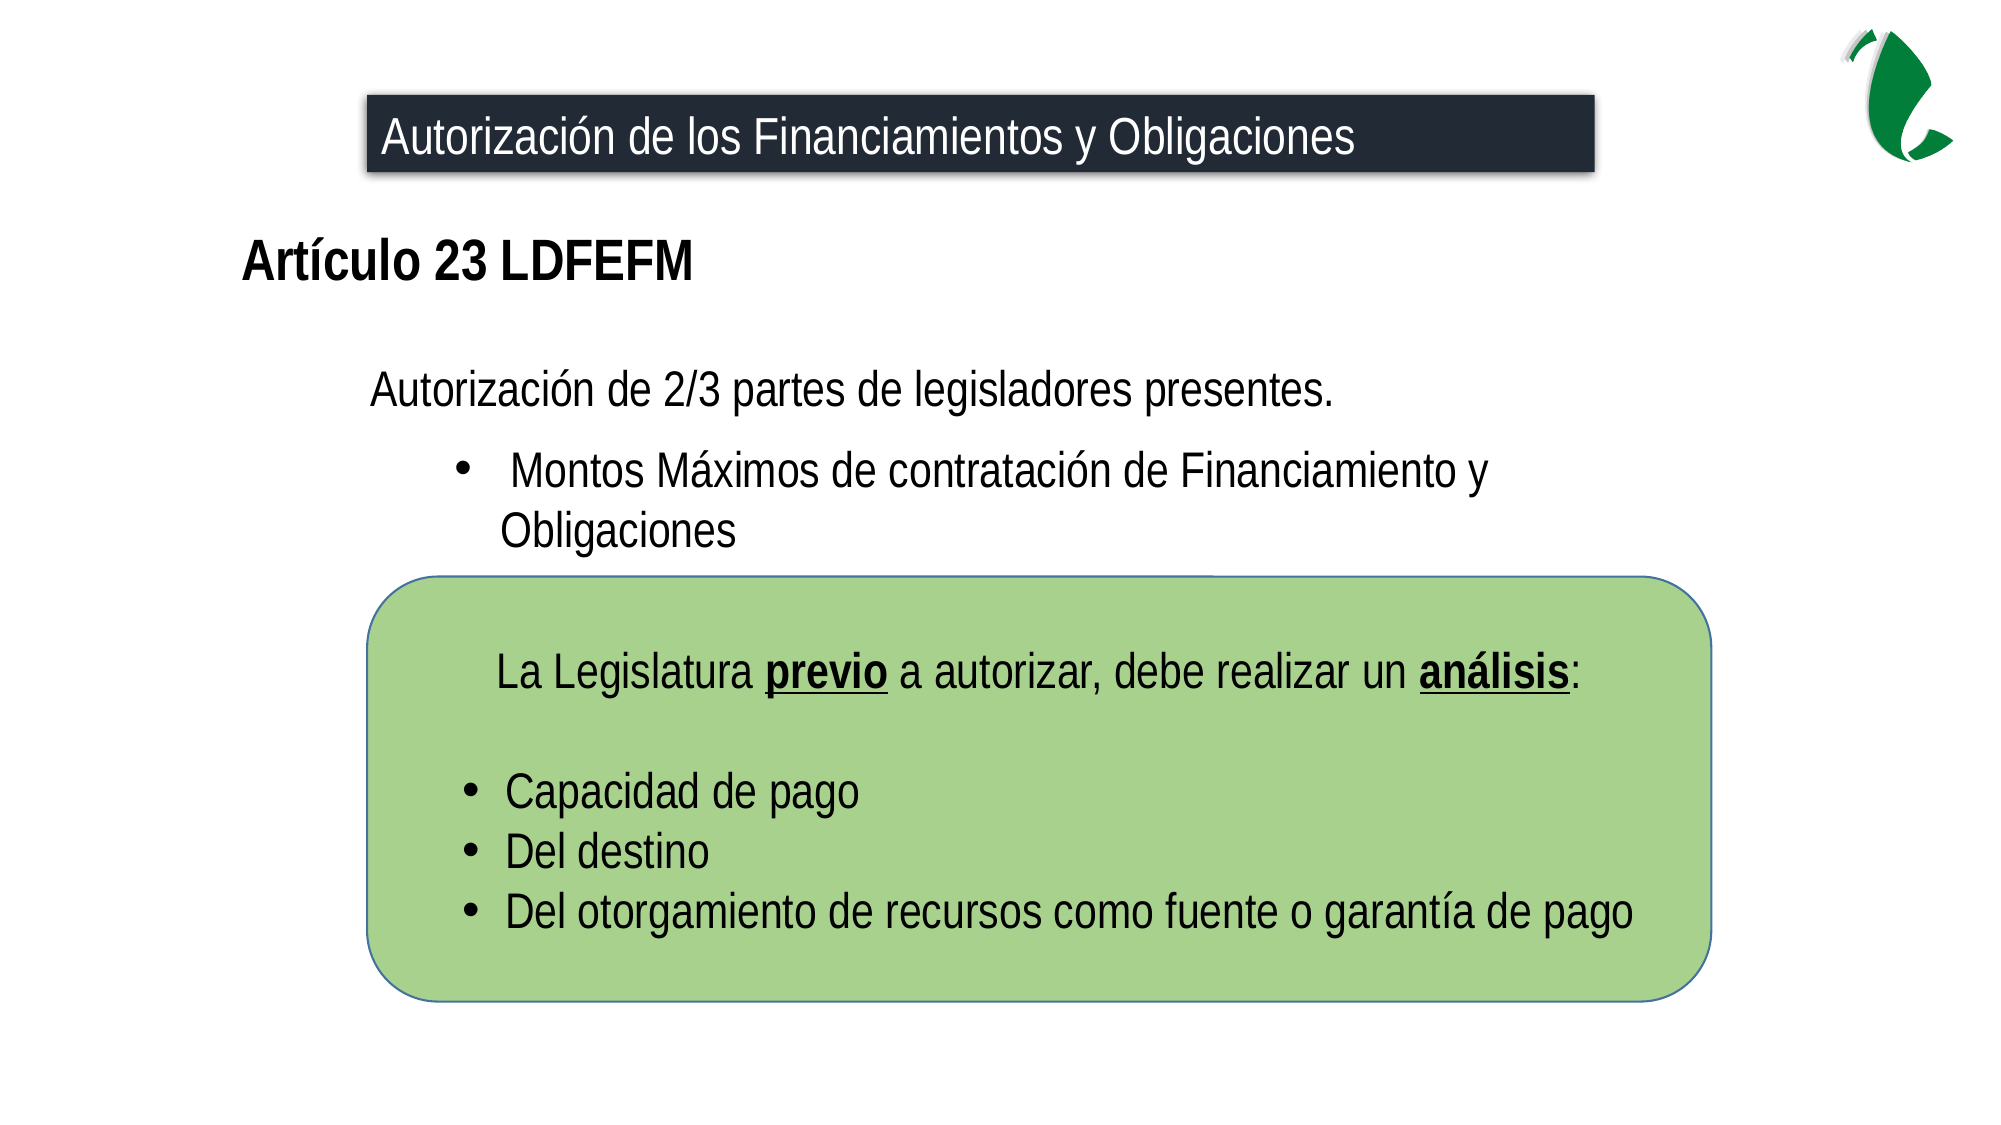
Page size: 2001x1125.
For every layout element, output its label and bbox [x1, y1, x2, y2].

text_box [311, 349, 1712, 1002]
picture [1838, 27, 1956, 165]
text_box [226, 94, 1595, 301]
